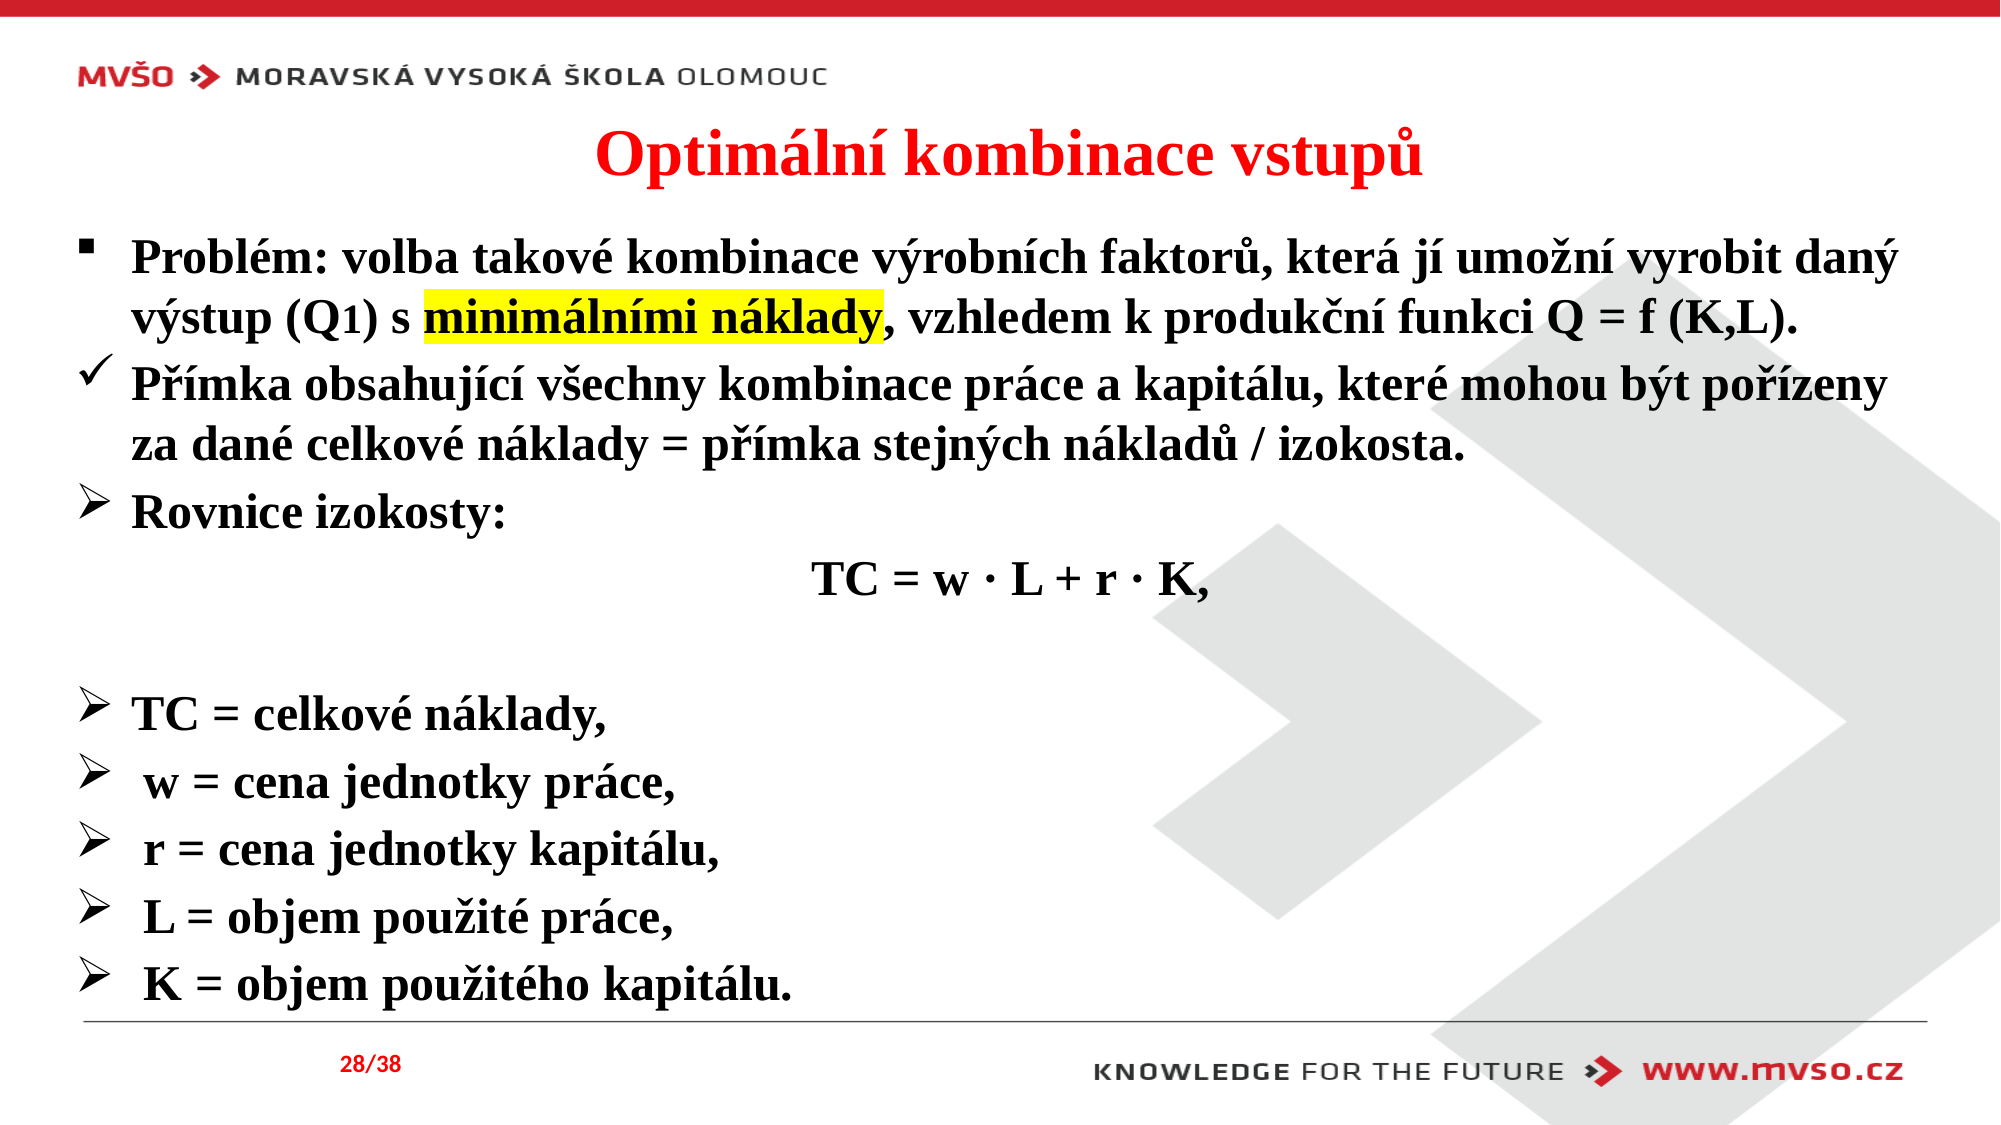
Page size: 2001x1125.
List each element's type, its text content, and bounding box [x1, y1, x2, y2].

picture [0, 0, 2001, 1125]
list Problém: volba takové kombinace výrobních faktorů, která jí umožní vyrobit daný výstup (Q1) s minimálními náklady, vzhledem k produkční funkci Q = f (K,L). Přímka obsahující všechny kombinace práce a kapitálu, které mohou být pořízeny za dané celkové náklady = přímka stejných nákladů / izokosta. Rovnice izokosty: TC = w · L + r · K, TC = celkové náklady, w = cena jednotky práce, r = cena jednotky kapitálu, L = objem použité práce, K = objem použitého kapitálu. [41, 215, 1962, 1056]
title Optimální kombinace vstupů [99, 45, 1900, 215]
text_box 28/38 [324, 1040, 463, 1085]
